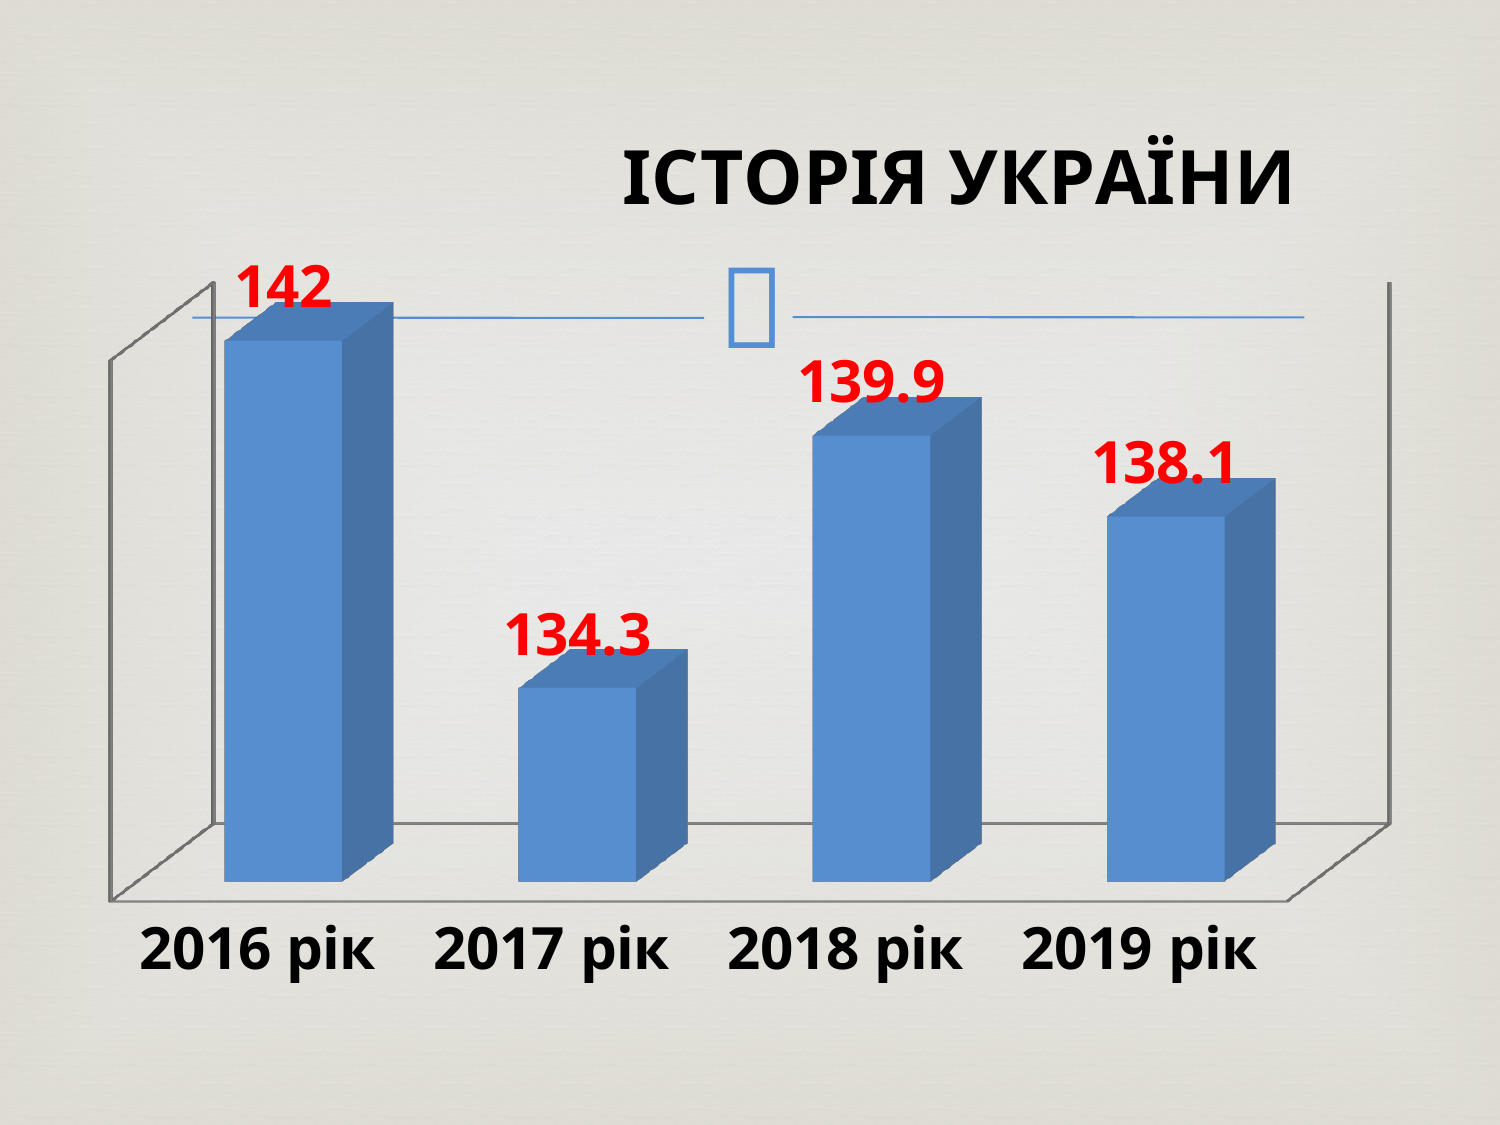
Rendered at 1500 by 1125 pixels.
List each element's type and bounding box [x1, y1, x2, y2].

chart [74, 89, 1426, 1006]
